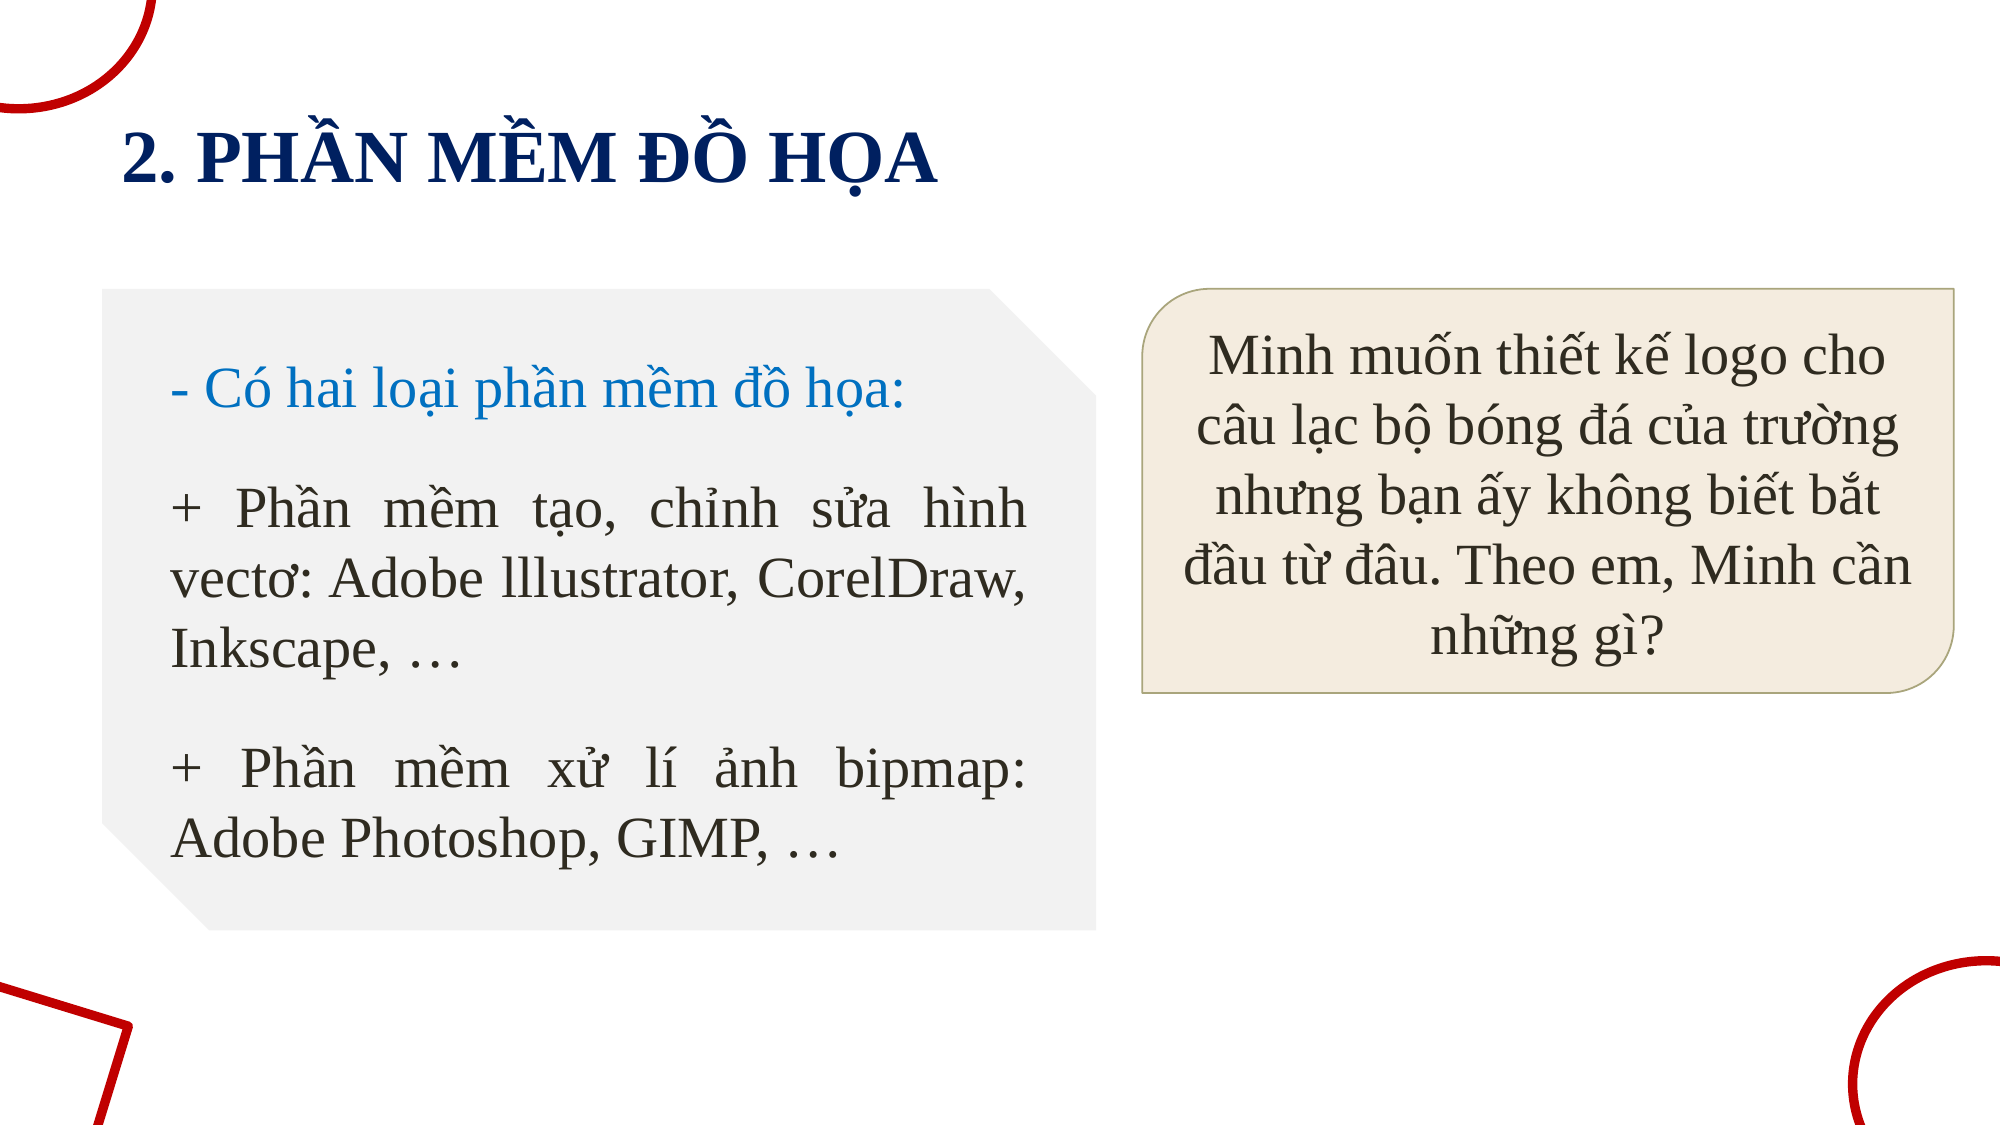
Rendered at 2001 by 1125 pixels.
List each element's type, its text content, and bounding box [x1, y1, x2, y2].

text_box [0, 985, 130, 1125]
text_box Minh muốn thiết kế logo cho câu lạc bộ bóng đá của trường nhưng bạn ấy không biết bắt đầu từ đâu. Theo em, Minh cần những gì? [1141, 287, 1955, 694]
text_box [0, 0, 153, 110]
text_box - Có hai loại phần mềm đồ họa: + Phần mềm tạo, chỉnh sửa hình vectơ: Adobe lllustrator, CorelDraw, Inkscape, … + Phần mềm xử lí ảnh bipmap: Adobe Photoshop, GIMP, … [102, 288, 1097, 931]
text_box 2. PHẦN MỀM ĐỒ HỌA [106, 86, 955, 205]
text_box [1851, 959, 2000, 1125]
